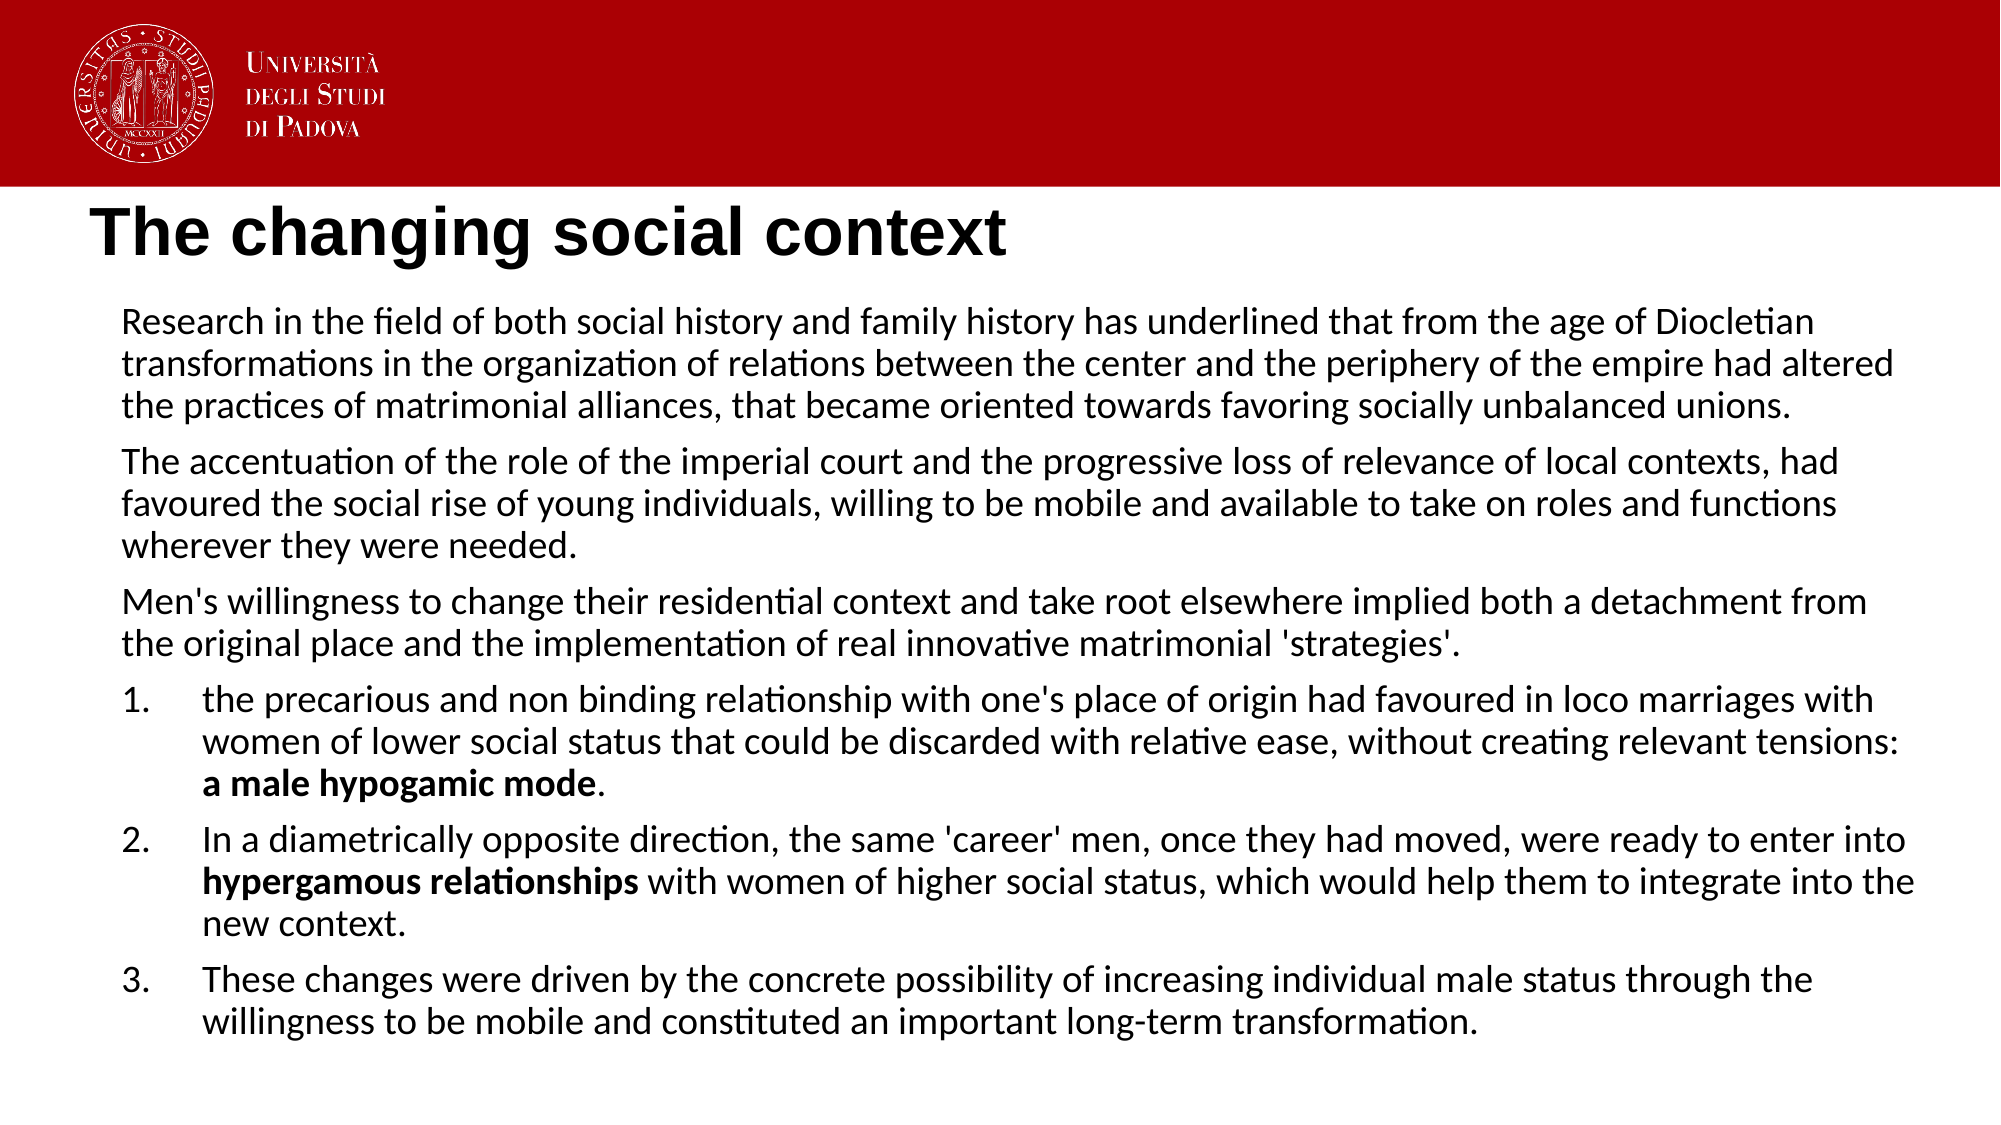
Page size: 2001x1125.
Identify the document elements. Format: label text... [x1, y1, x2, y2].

picture [74, 24, 385, 163]
title The changing social context [74, 189, 2000, 279]
list Research in the field of both social history and family history has underlined that from the age of Diocletian transformations in the organization of relations between the center and the periphery of the empire had altered the practices of matrimonial alliances, that became oriented towards favoring socially unbalanced unions. The accentuation of the role of the imperial court and the progressive loss of relevance of local contexts, had favoured the social rise of young individuals, willing to be mobile and available to take on roles and functions wherever they were needed. Men's willingness to change their residential context and take root elsewhere implied both a detachment from the original place and the implementation of real innovative matrimonial 'strategies'. the precarious and non binding relationship with one's place of origin had favoured in loco marriages with women of lower social status that could be discarded with relative ease, without creating relevant tensions: a male hypogamic mode. In a diametrically opposite direction, the same 'career' men, once they had moved, were ready to enter into hypergamous relationships with women of higher social status, which would help them to integrate into the new context. These changes were driven by the concrete possibility of increasing individual male status through the willingness to be mobile and constituted an important long-term transformation. [106, 293, 1943, 1068]
